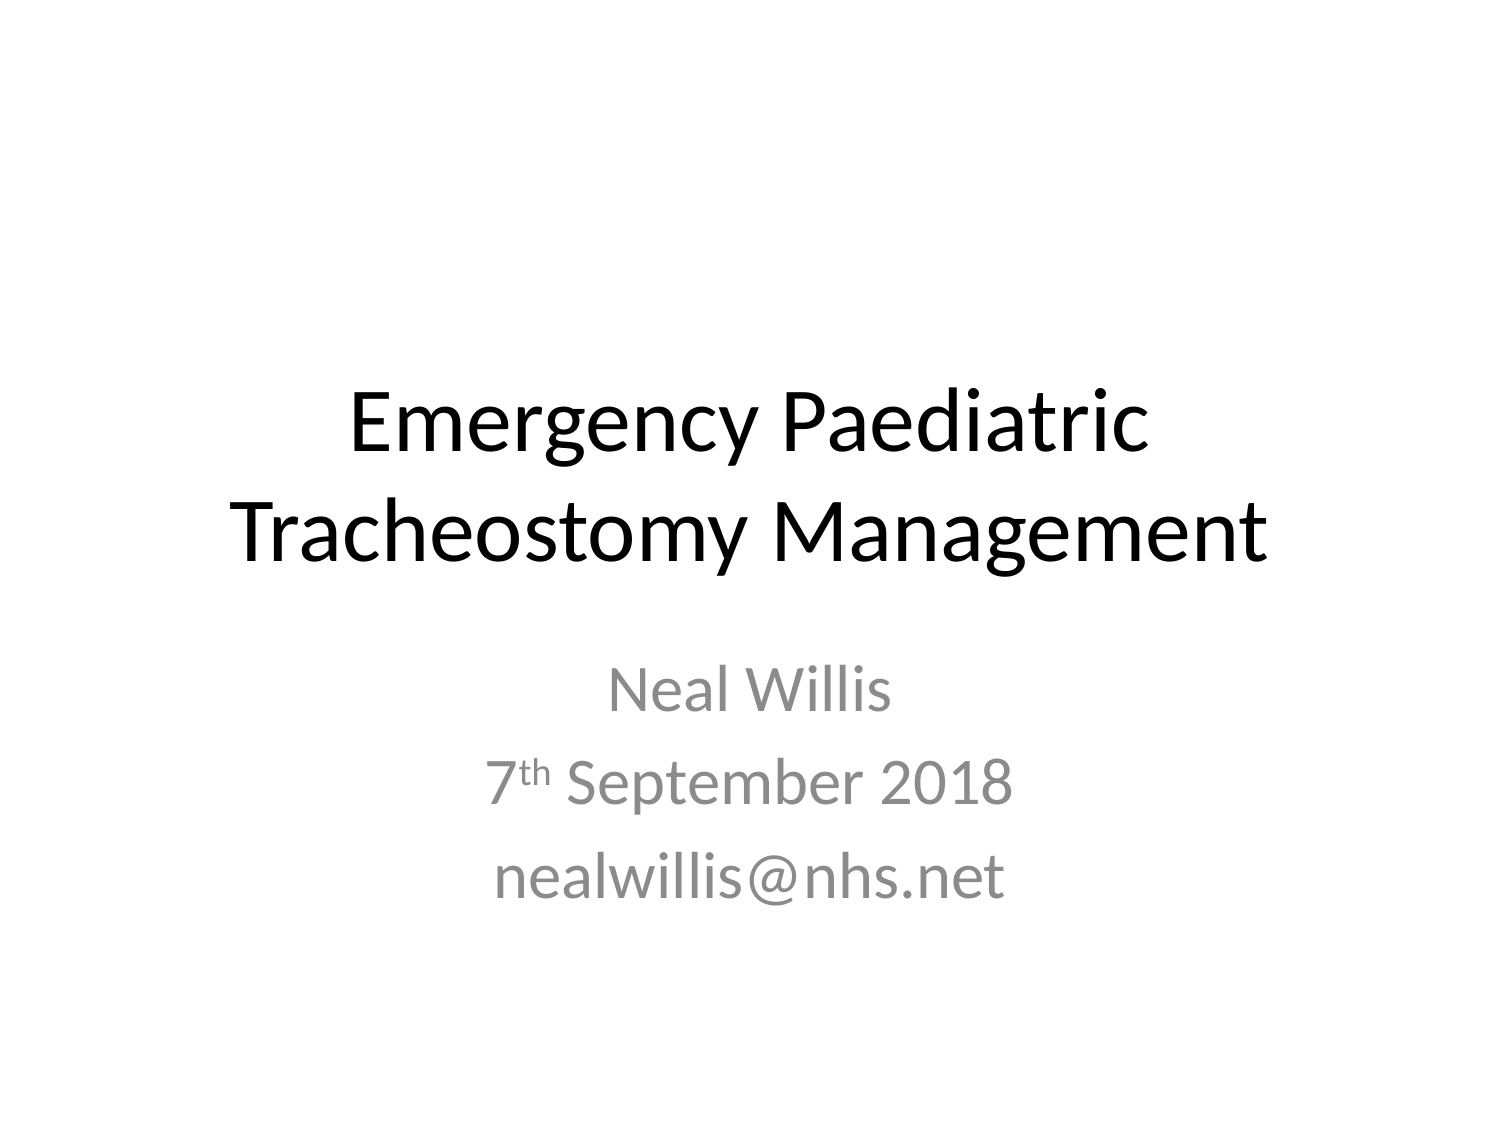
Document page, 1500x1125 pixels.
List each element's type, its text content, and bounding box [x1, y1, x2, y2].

title Emergency Paediatric Tracheostomy Management [112, 349, 1388, 591]
subtitle Neal Willis 7th September 2018 nealwillis@nhs.net [225, 637, 1275, 925]
